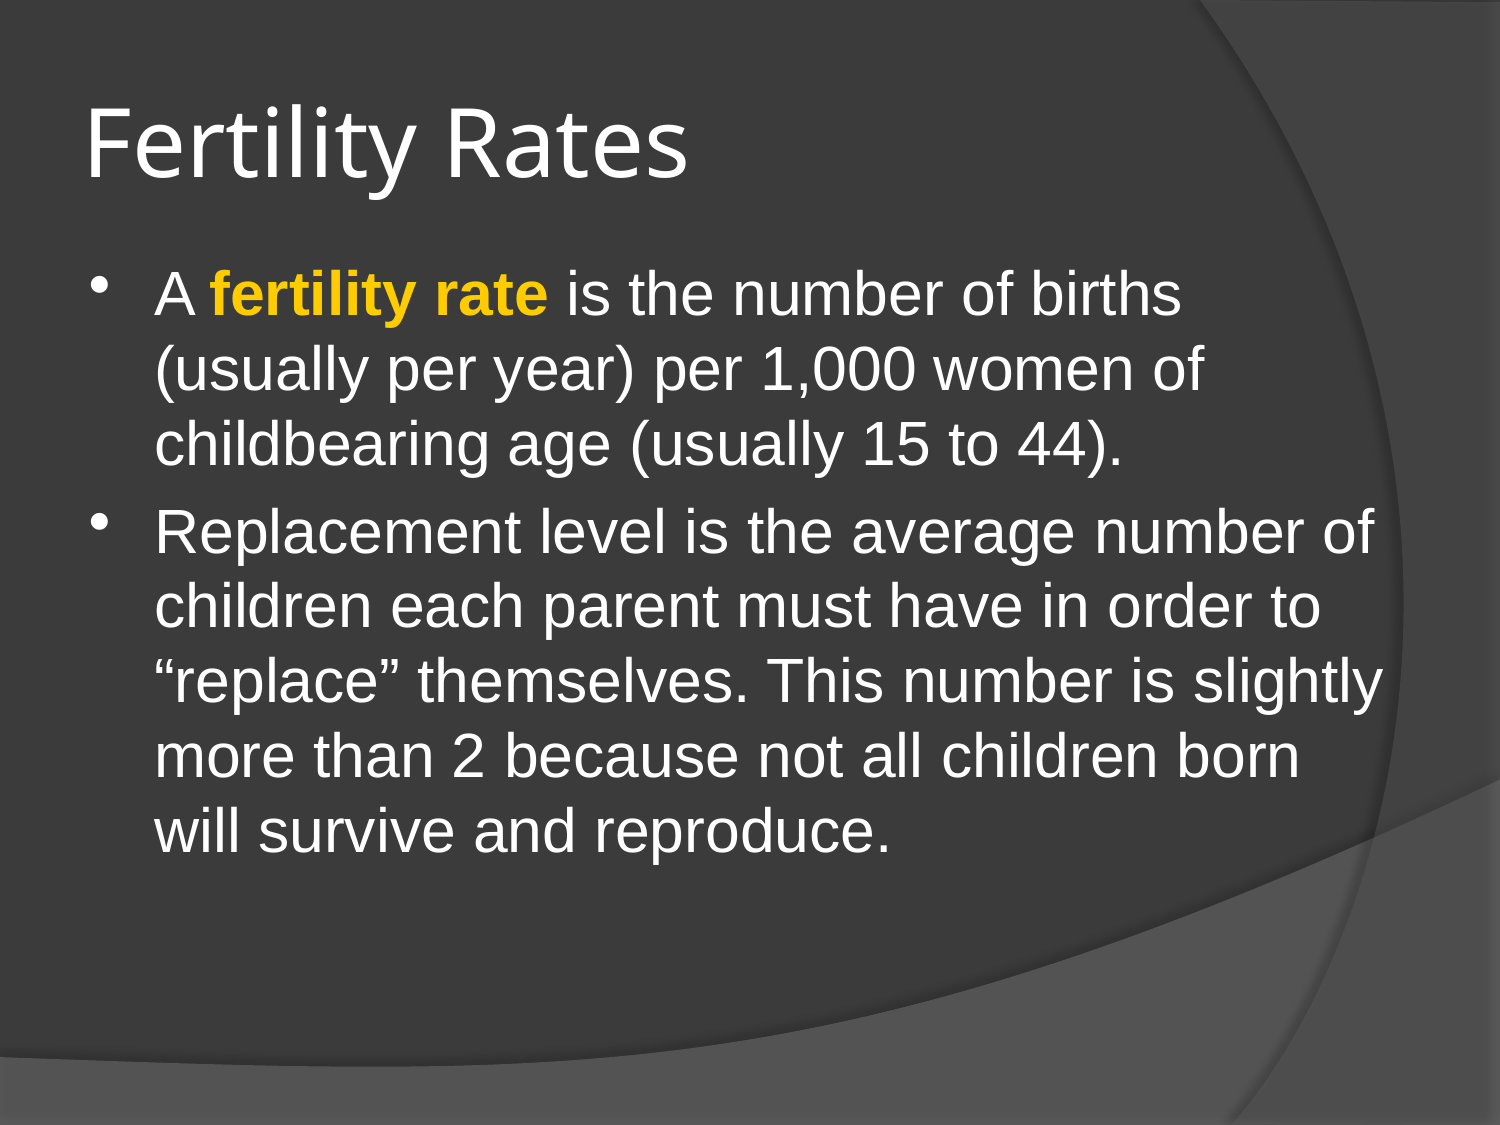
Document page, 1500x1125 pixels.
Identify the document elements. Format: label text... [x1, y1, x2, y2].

list A fertility rate is the number of births (usually per year) per 1,000 women of childbearing age (usually 15 to 44). Replacement level is the average number of children each parent must have in order to “replace” themselves. This number is slightly more than 2 because not all children born will survive and reproduce. [70, 245, 1421, 959]
title Fertility Rates [75, 45, 1300, 233]
